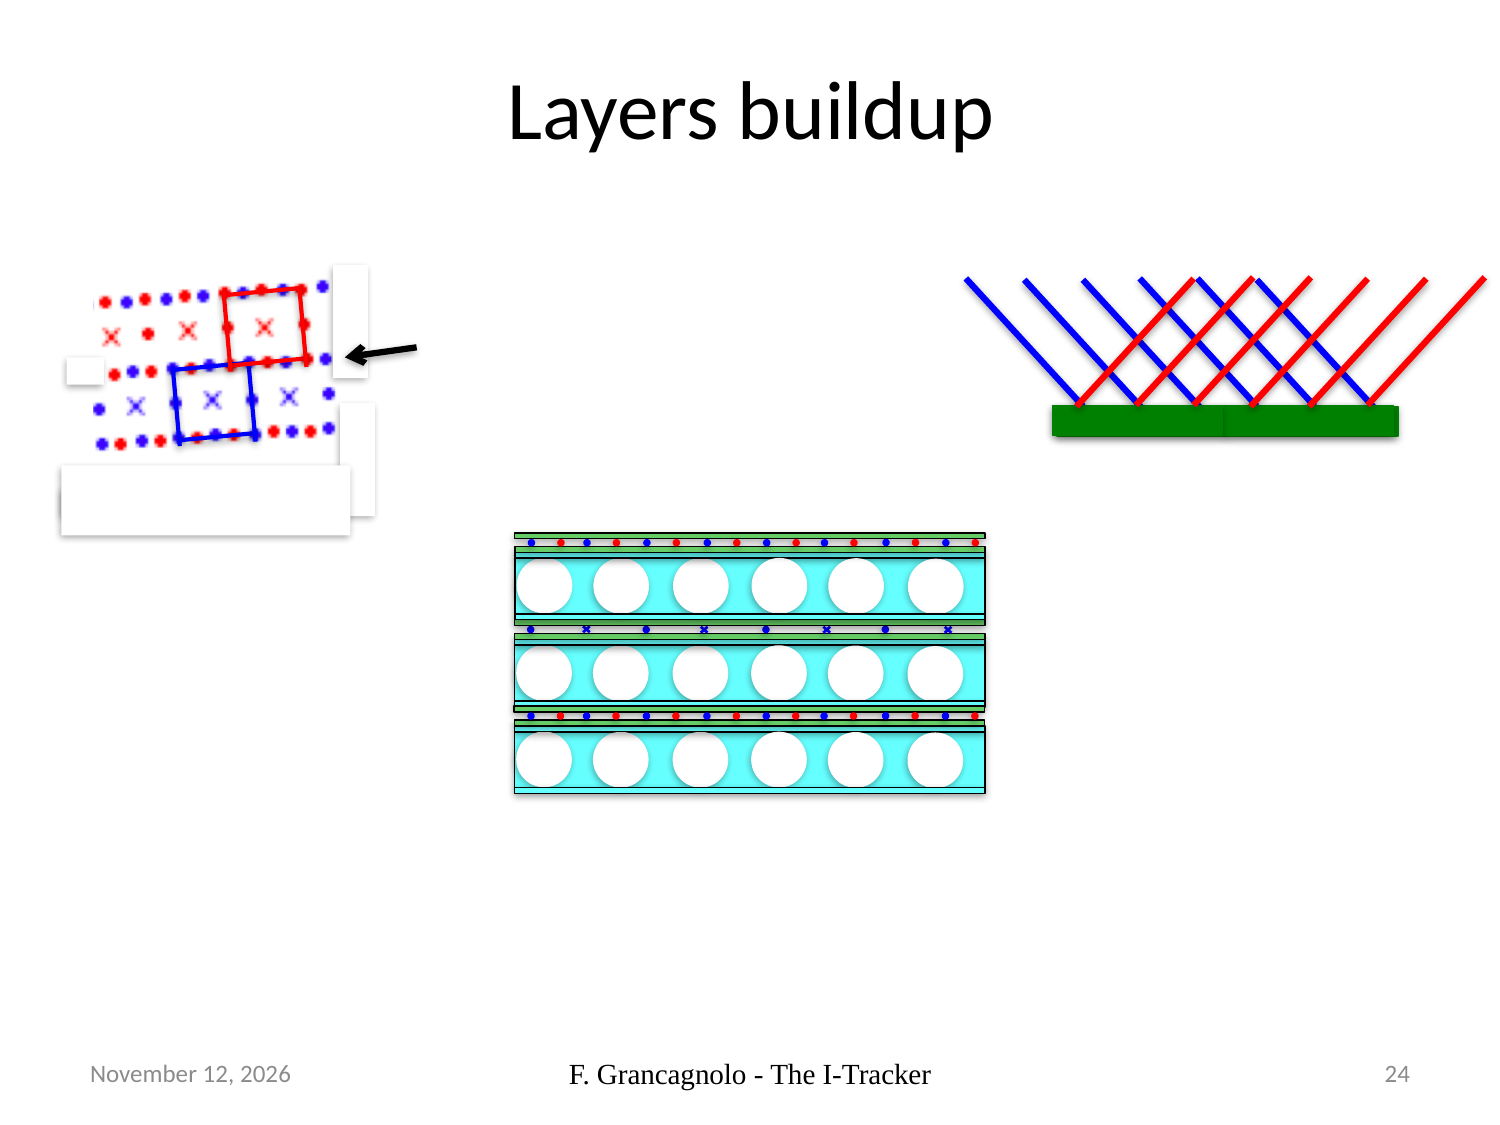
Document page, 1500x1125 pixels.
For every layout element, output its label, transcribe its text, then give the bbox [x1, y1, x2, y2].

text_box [513, 705, 985, 794]
slide_number 24 [1074, 1042, 1425, 1103]
footer F. Grancagnolo - The I-Tracker [512, 1042, 988, 1103]
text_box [61, 264, 376, 536]
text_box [344, 346, 417, 358]
text_box Layers buildup [492, 48, 1010, 164]
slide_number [75, 1042, 425, 1103]
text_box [1052, 277, 1485, 436]
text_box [514, 532, 986, 706]
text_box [965, 278, 1048, 437]
